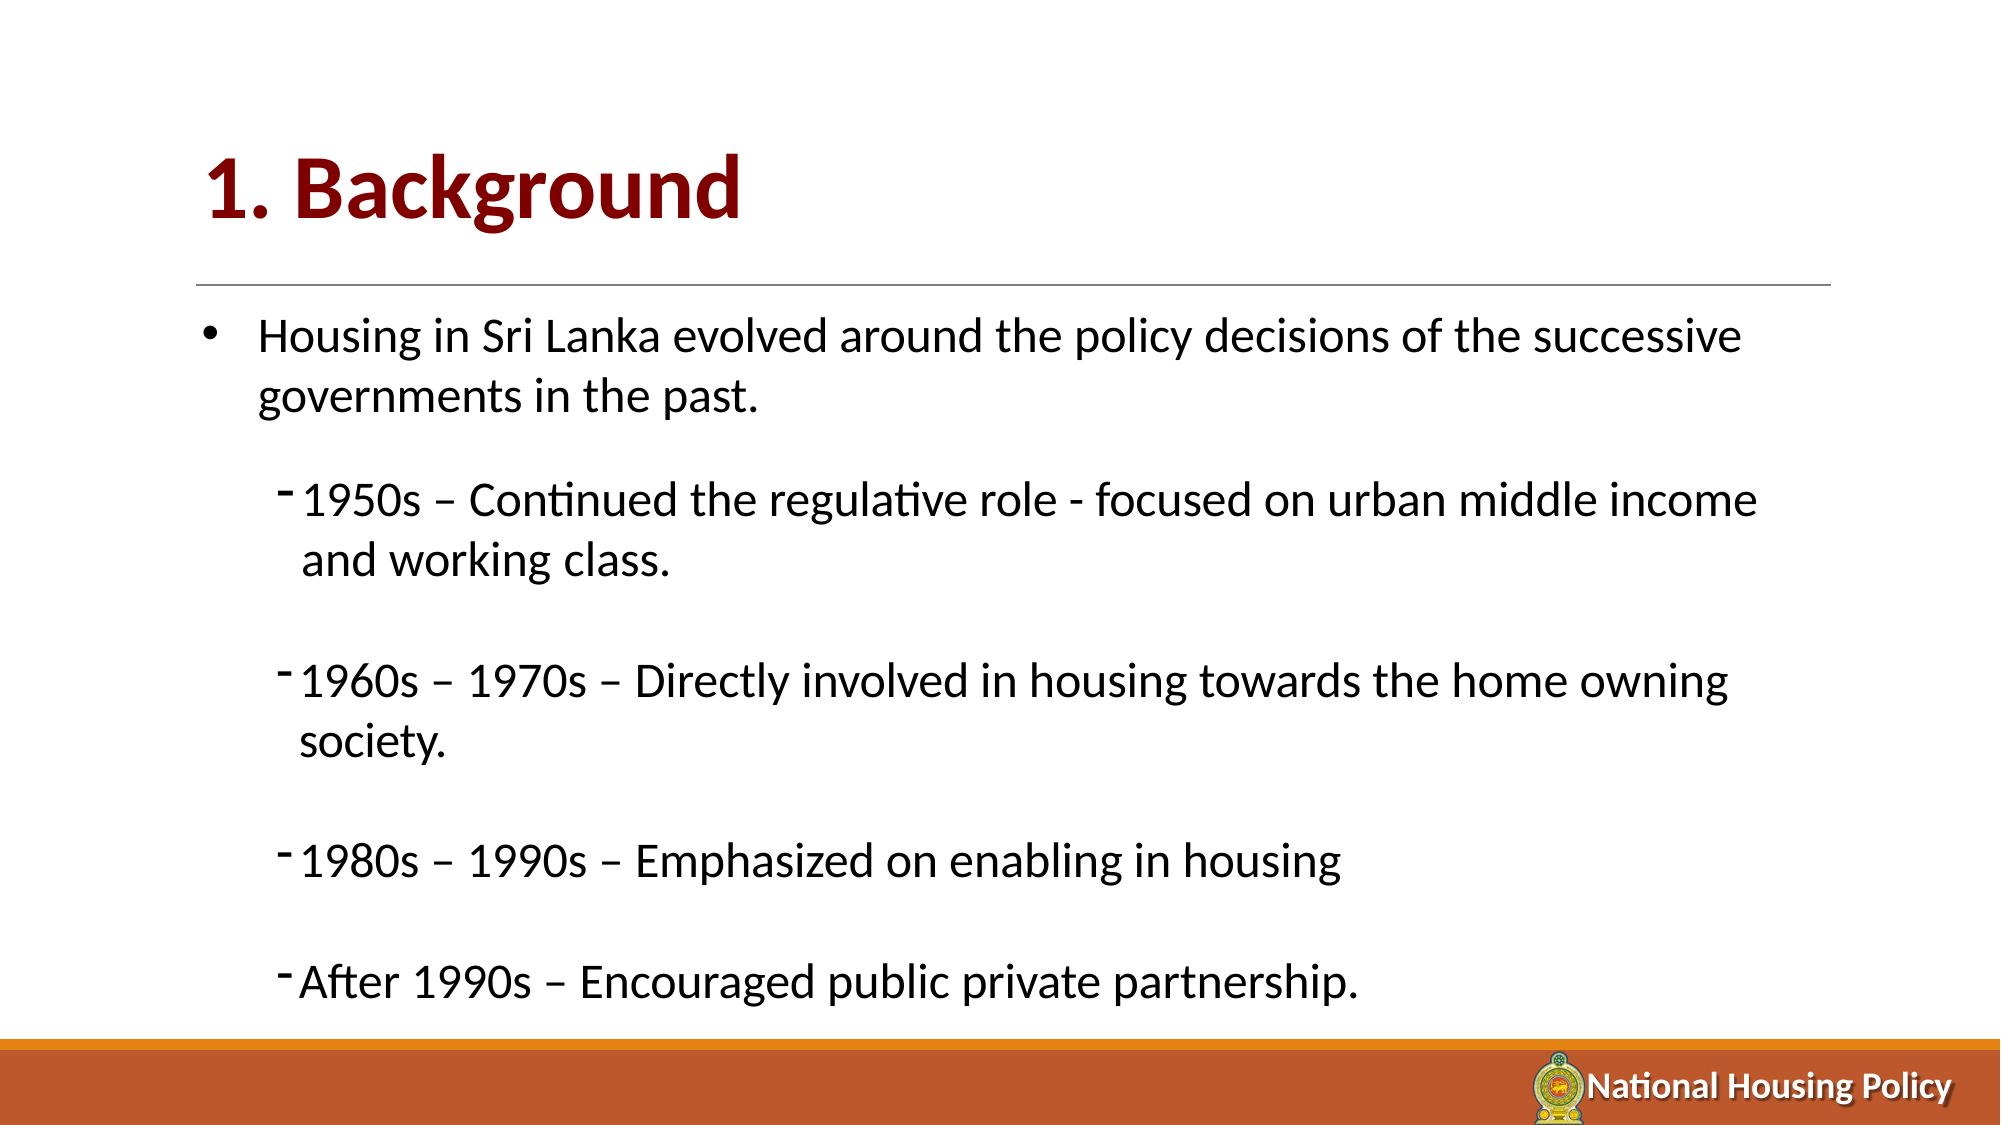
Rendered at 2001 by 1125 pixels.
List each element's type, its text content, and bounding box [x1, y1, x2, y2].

text_box Housing in Sri Lanka evolved around the policy decisions of the successive governments in the past. 1950s – Continued the regulative role - focused on urban middle income and working class. 1960s – 1970s – Directly involved in housing towards the home owning society. 1980s – 1990s – Emphasized on enabling in housing After 1990s – Encouraged public private partnership. [199, 299, 1875, 1009]
picture [1531, 1049, 1981, 1125]
title 1. Background [200, 125, 748, 299]
footer National Housing Policy [1584, 1068, 1957, 1125]
